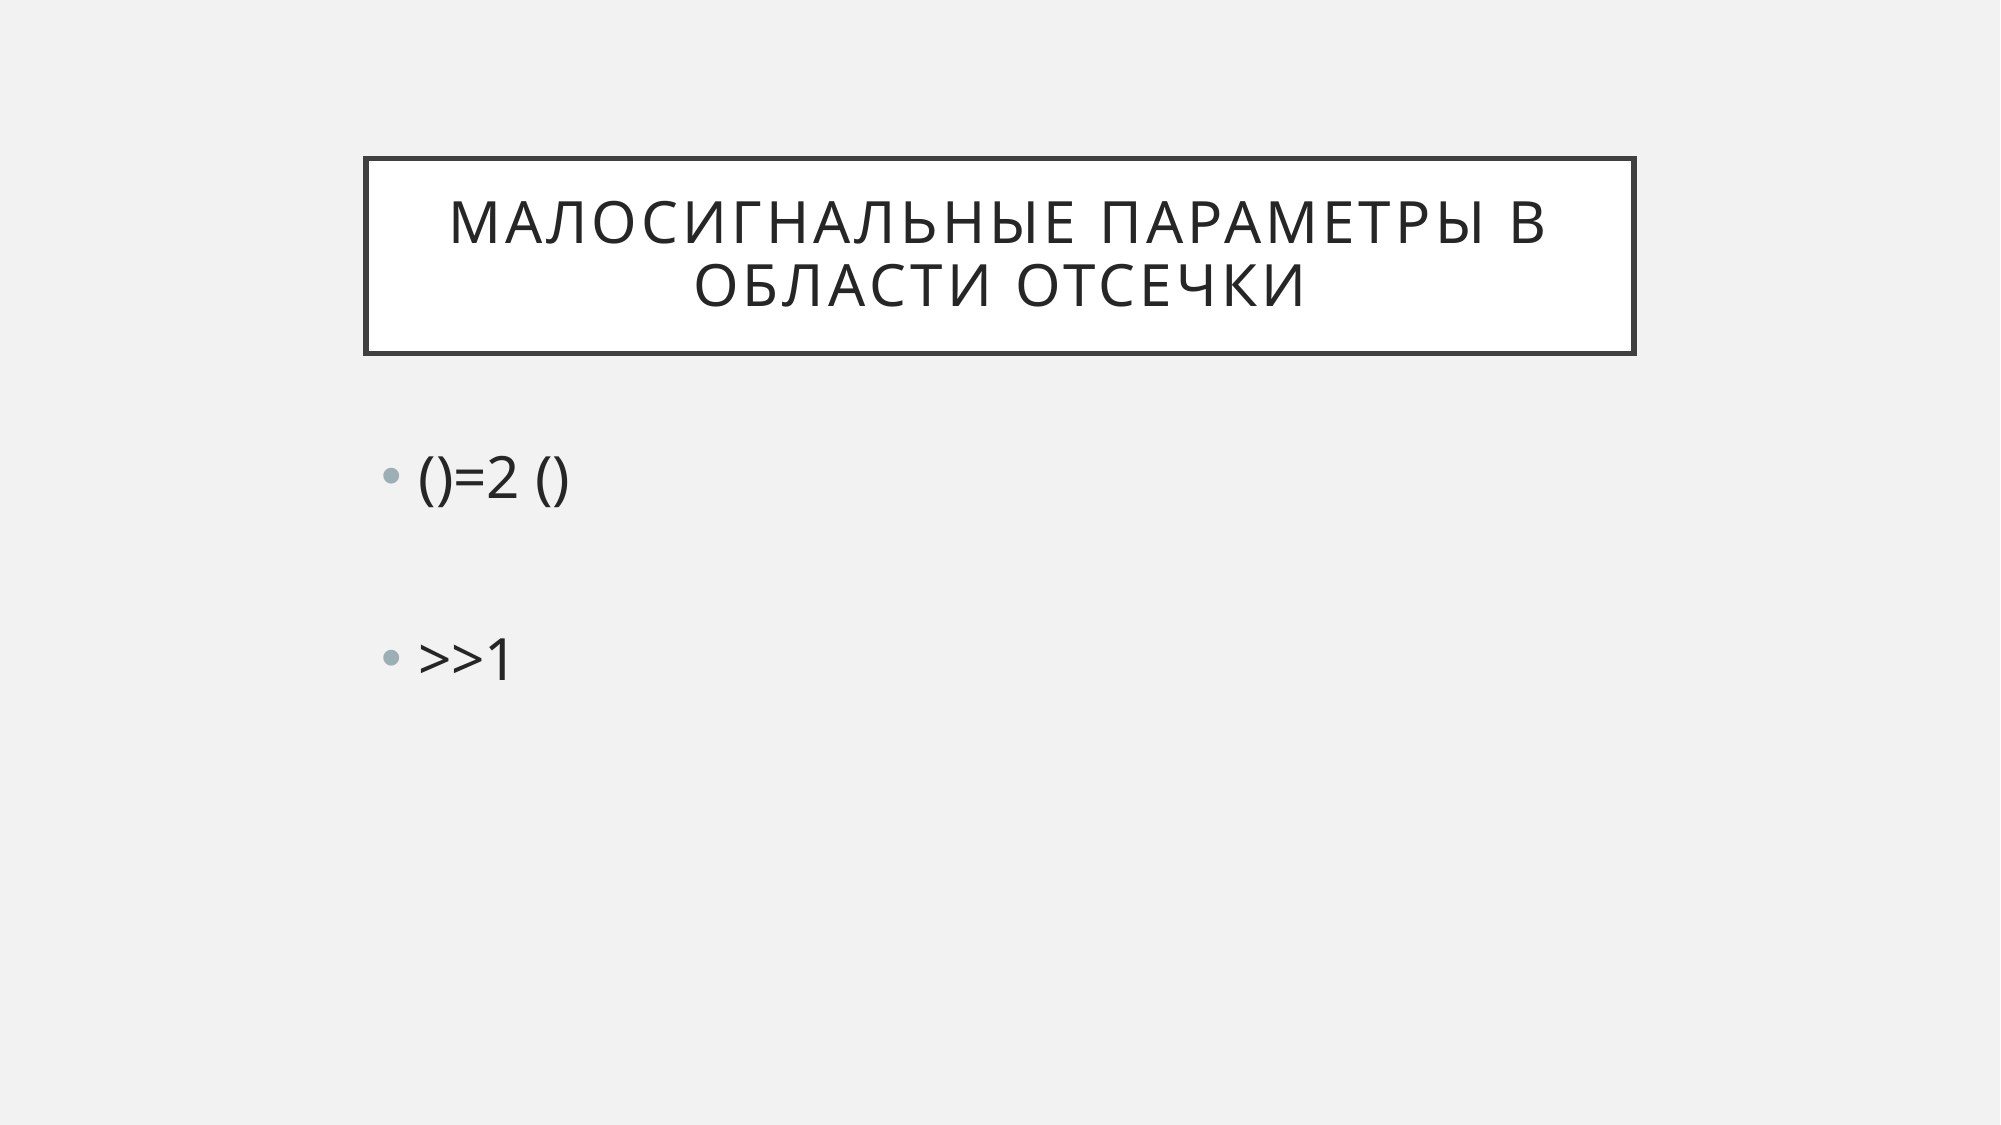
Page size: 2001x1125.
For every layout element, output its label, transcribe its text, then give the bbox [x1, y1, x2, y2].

title Малосигнальные параметры в области отсечки [363, 156, 1637, 356]
